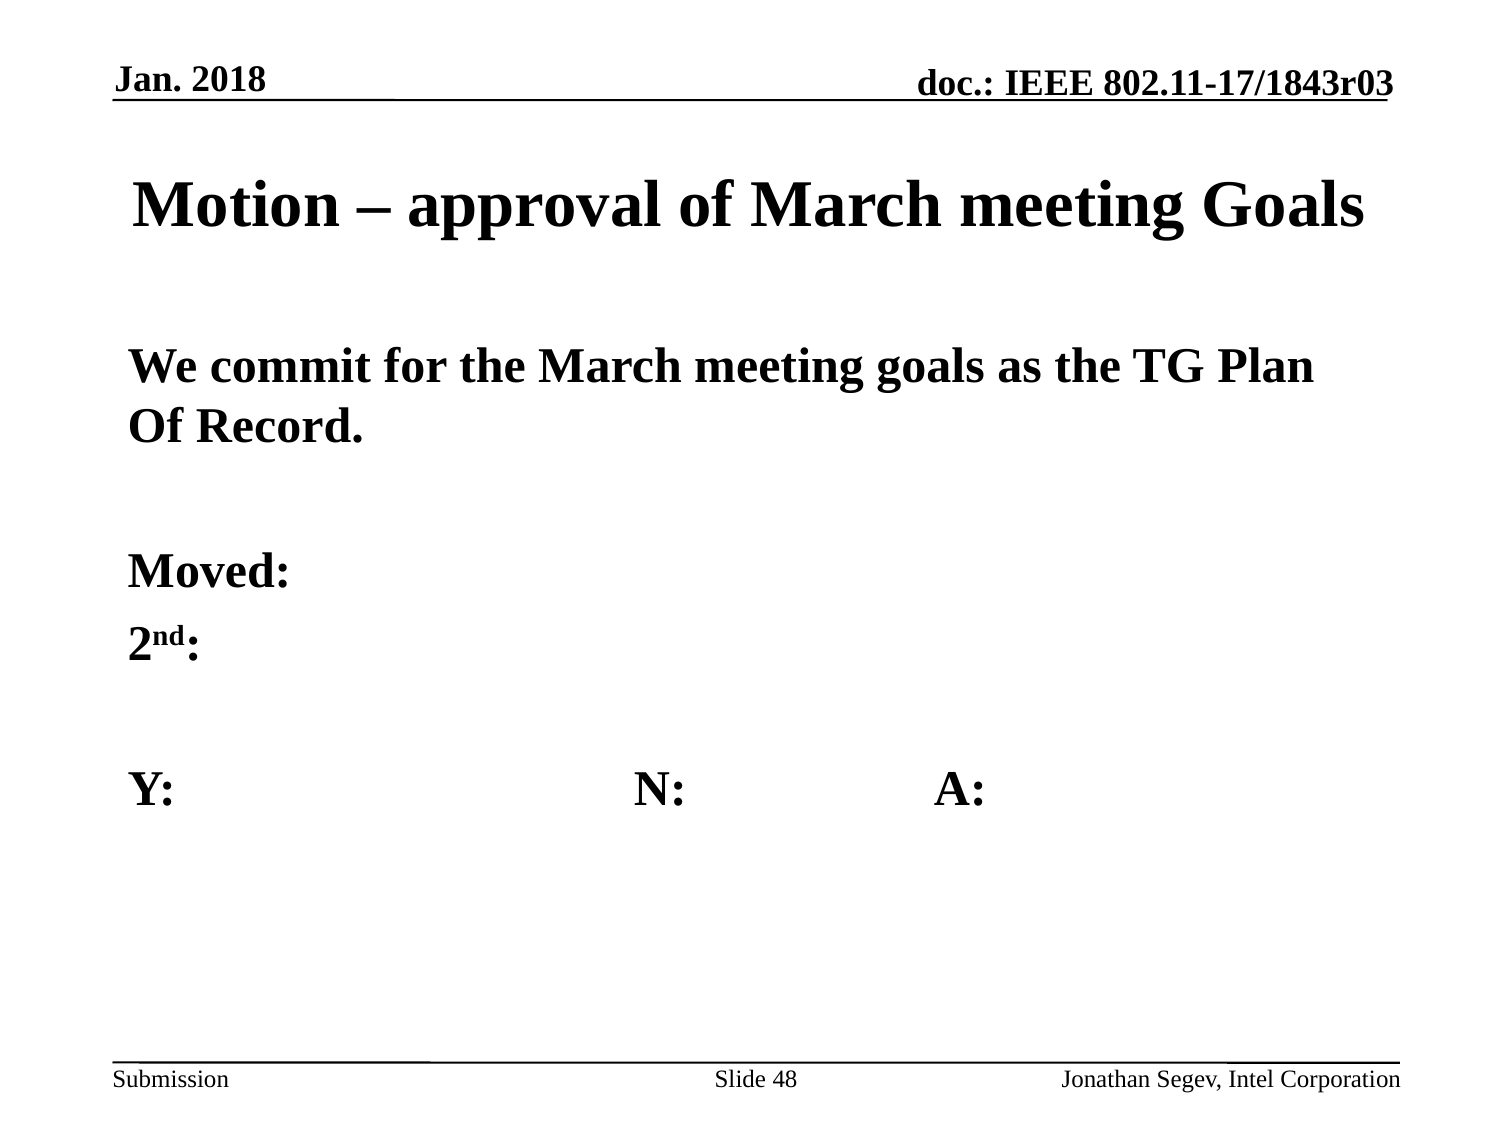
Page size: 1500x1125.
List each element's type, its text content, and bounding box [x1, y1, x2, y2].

footer Jonathan Segev, Intel Corporation [878, 1061, 1402, 1093]
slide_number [114, 54, 423, 100]
slide_number Slide 48 [712, 1061, 800, 1123]
title Motion – approval of March meeting Goals [112, 112, 1388, 288]
list We commit for the March meeting goals as the TG Plan Of Record. Moved: 2nd: Y: N: A: [112, 324, 1388, 1000]
